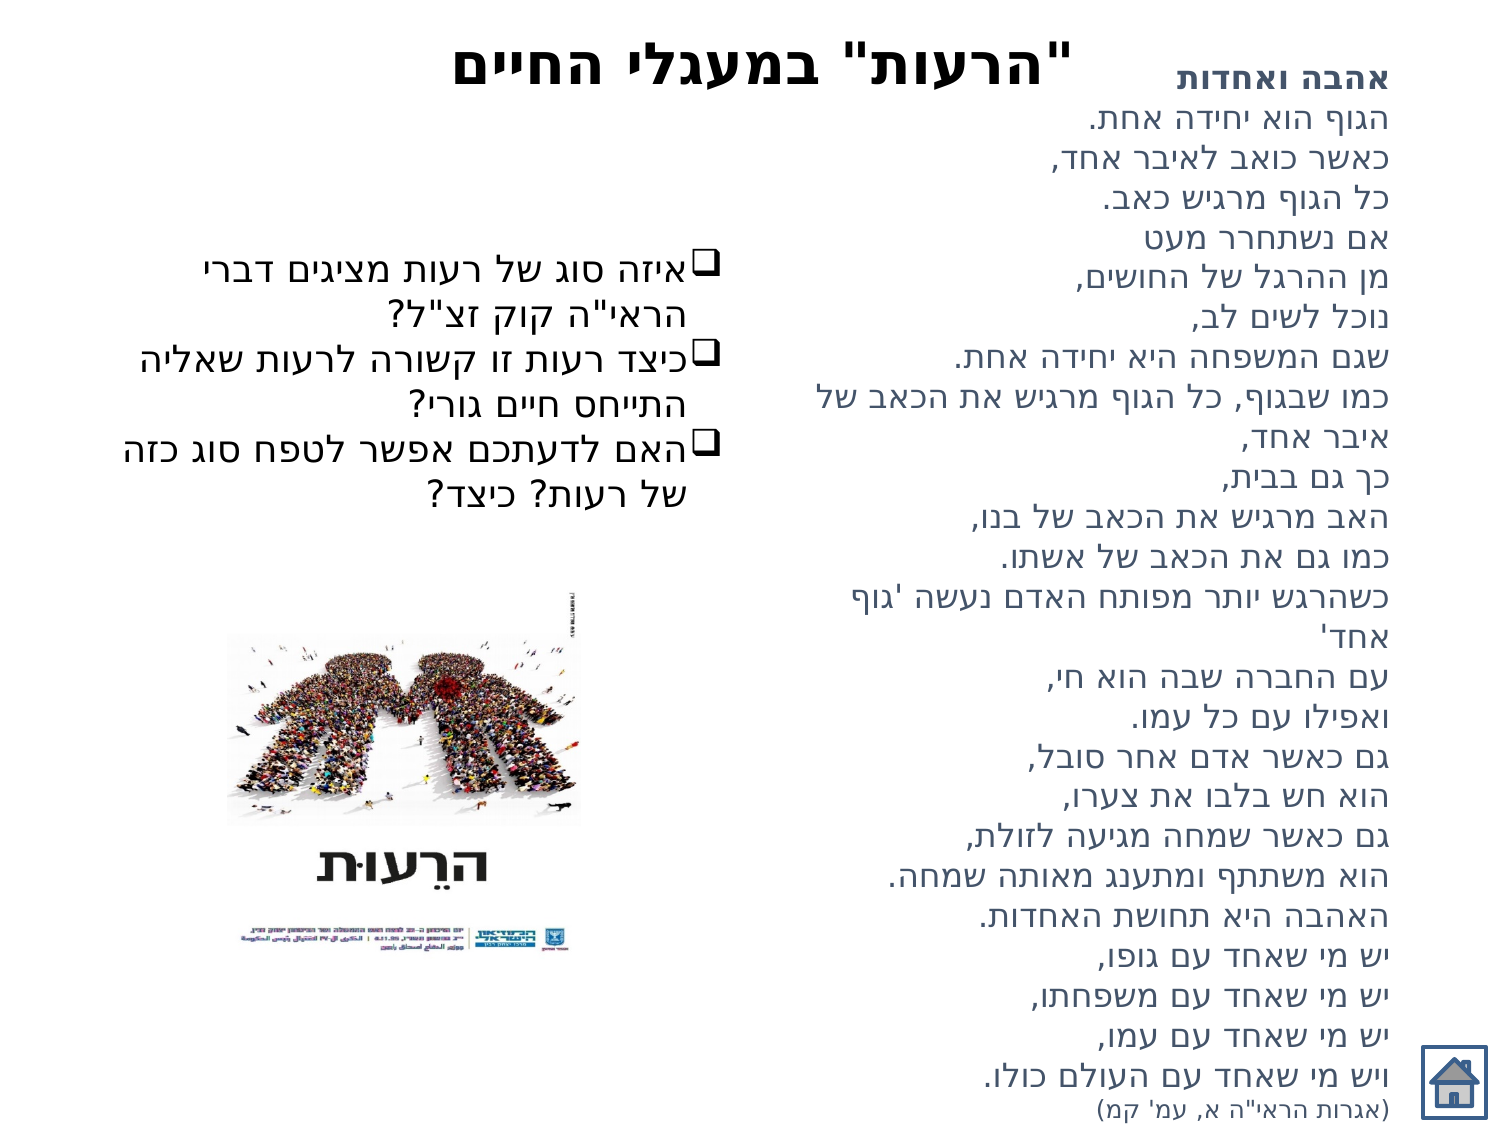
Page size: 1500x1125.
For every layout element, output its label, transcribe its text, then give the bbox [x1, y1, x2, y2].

picture [227, 590, 581, 960]
text_box איזה סוג של רעות מציגים דברי הראי"ה קוק זצ"ל? כיצד רעות זו קשורה לרעות שאליה התייחס חיים גורי? האם לדעתכם אפשר לטפח סוג כזה של רעות? כיצד? [87, 325, 739, 469]
text_box [1423, 1046, 1486, 1119]
text_box "הרעות" במעגלי החיים [383, 18, 1144, 73]
text_box אהבה ואחדות הגוף הוא יחידה אחת. כאשר כואב לאיבר אחד, כל הגוף מרגיש כאב. אם נשתחרר מעט מן ההרגל של החושים, נוכל לשים לב, שגם המשפחה היא יחידה אחת. כמו שבגוף, כל הגוף מרגיש את הכאב של איבר אחד, כך גם בבית, האב מרגיש את הכאב של בנו, כמו גם את הכאב של אשתו. כשהרגש יותר מפותח האדם נעשה 'גוף אחד' עם החברה שבה הוא חי, ואפילו עם כל עמו. גם כאשר אדם אחר סובל, הוא חש בלבו את צערו, גם כאשר שמחה מגיעה לזולת, הוא משתתף ומתענג מאותה שמחה. האהבה היא תחושת האחדות. יש מי שאחד עם גופו, יש מי שאחד עם משפחתו, יש מי שאחד עם עמו, ויש מי שאחד עם העולם כולו. (אגרות הראי"ה א, עמ' קמ) [784, 416, 1407, 764]
